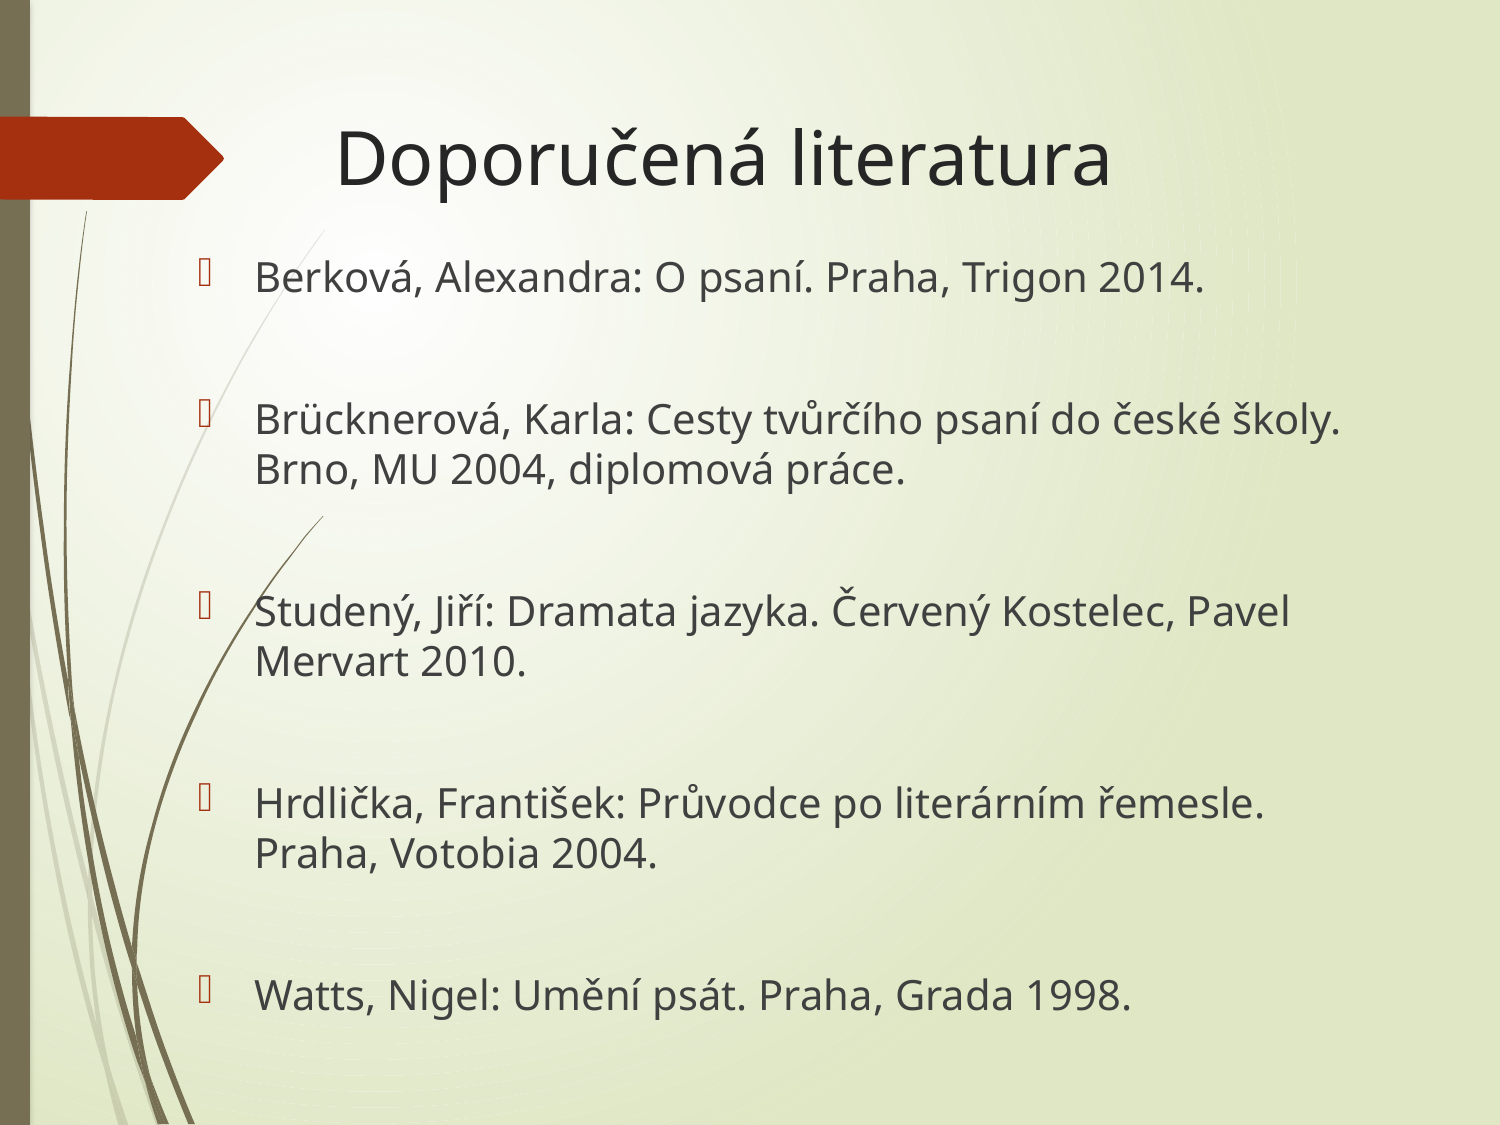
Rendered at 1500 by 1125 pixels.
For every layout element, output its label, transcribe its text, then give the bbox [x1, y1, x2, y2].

title Doporučená literatura [319, 102, 1400, 243]
list Berková, Alexandra: O psaní. Praha, Trigon 2014. Brücknerová, Karla: Cesty tvůrčího psaní do české školy. Brno, MU 2004, diplomová práce. Studený, Jiří: Dramata jazyka. Červený Kostelec, Pavel Mervart 2010. Hrdlička, František: Průvodce po literárním řemesle. Praha, Votobia 2004. Watts, Nigel: Umění psát. Praha, Grada 1998. [183, 243, 1400, 1047]
